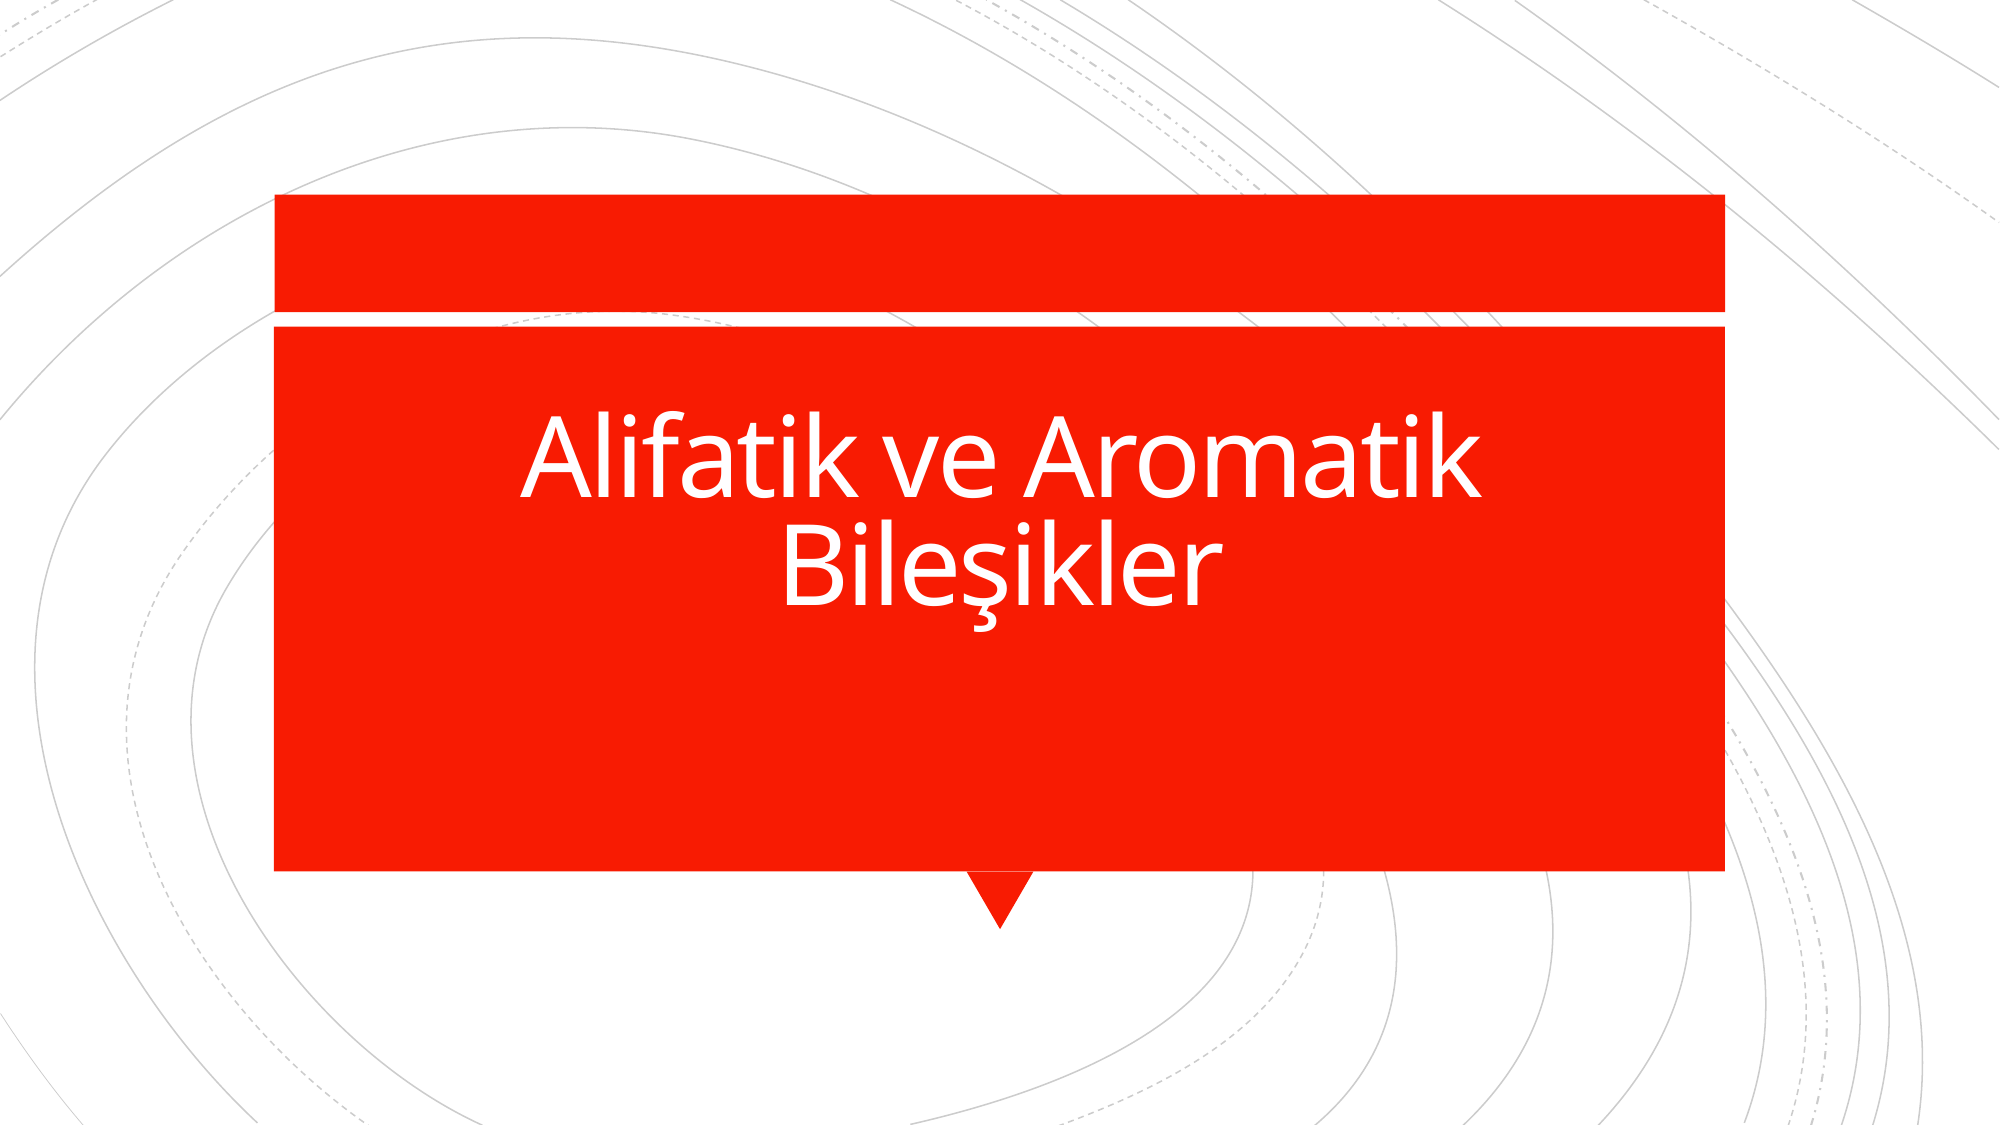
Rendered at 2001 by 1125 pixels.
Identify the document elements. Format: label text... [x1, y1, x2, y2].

title Alifatik ve Aromatik Bileşikler [288, 340, 1713, 628]
